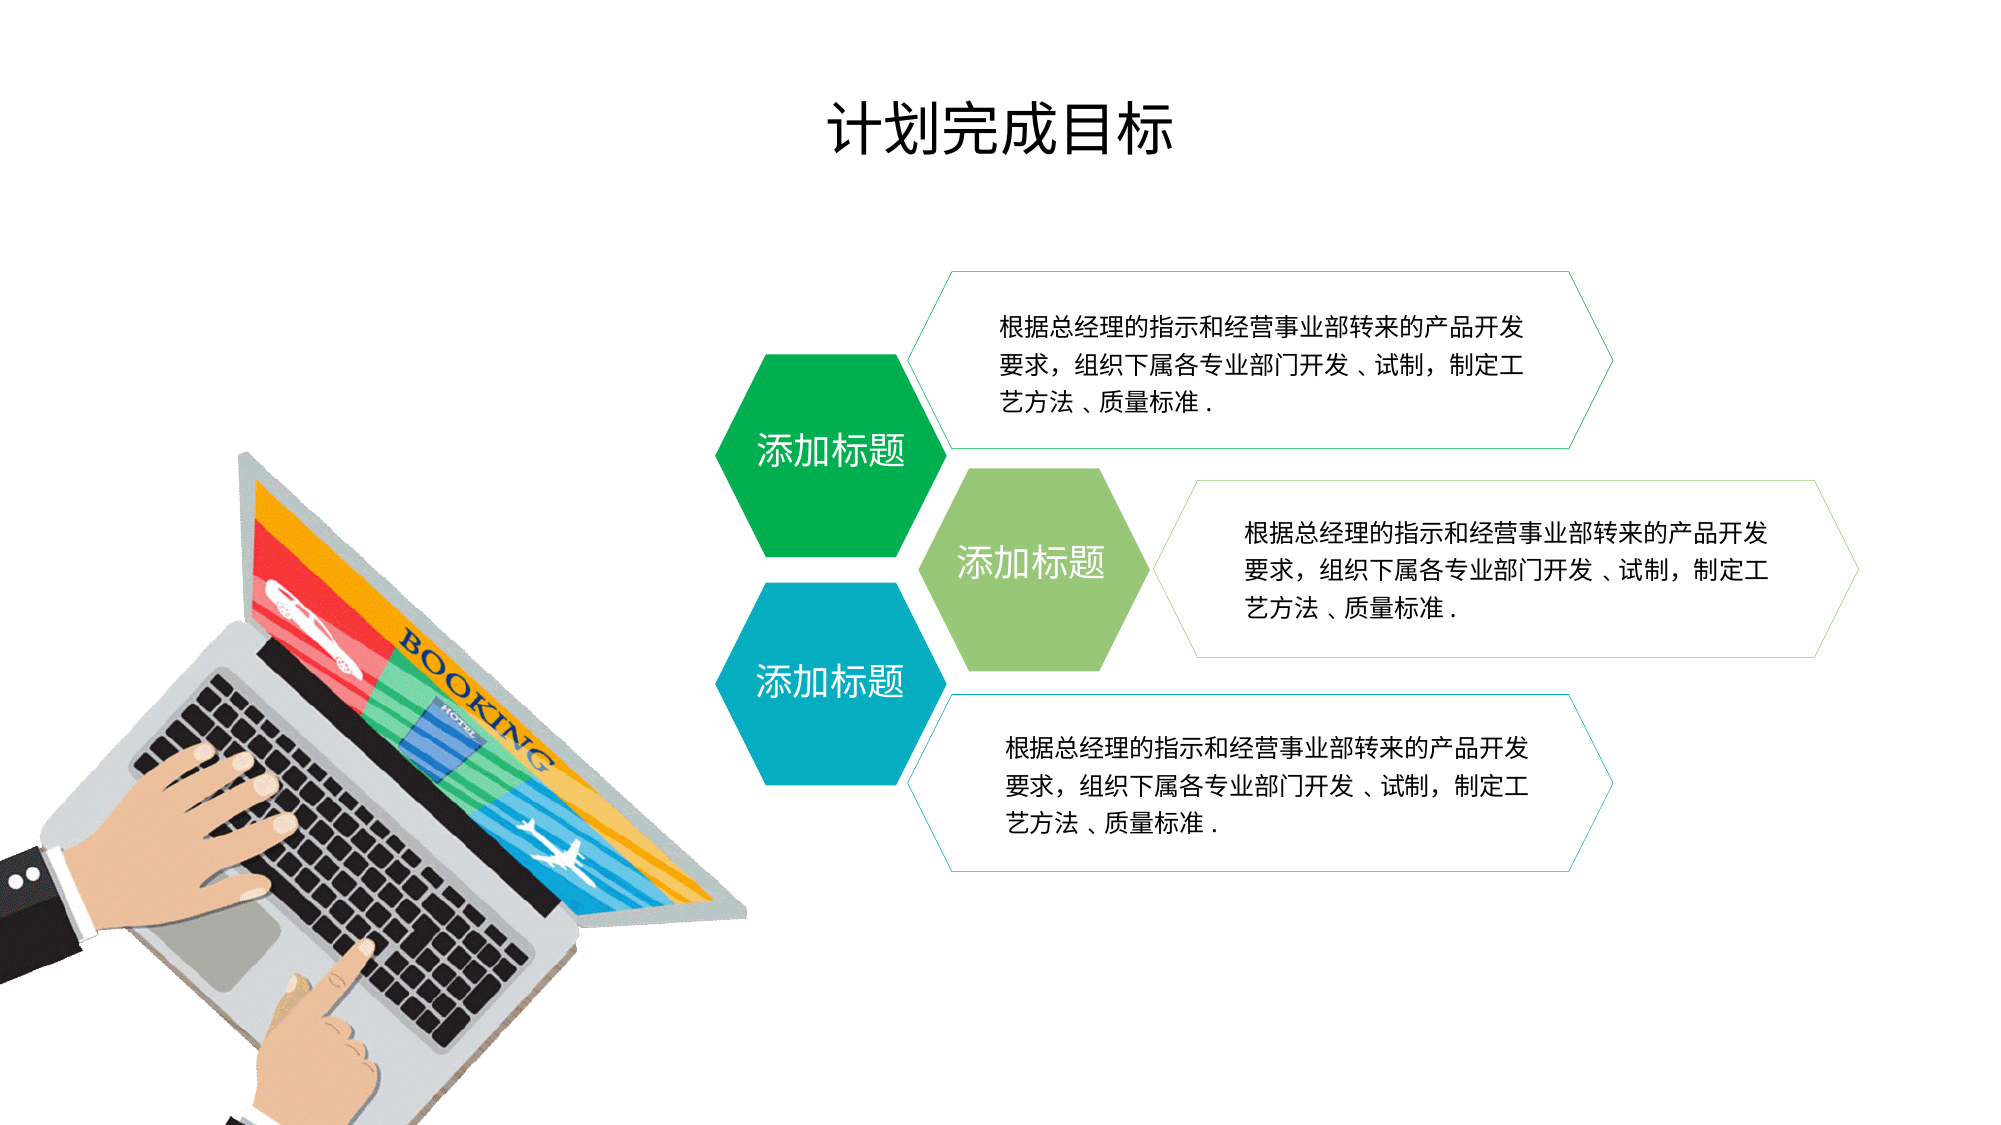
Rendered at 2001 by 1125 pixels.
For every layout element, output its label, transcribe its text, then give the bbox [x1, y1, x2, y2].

text_box 根据总经理的指示和经营事业部转来的产品开发要求，组织下属各专业部门开发﹑试制，制定工艺方法﹑质量标准. [990, 717, 1562, 845]
text_box [943, 676, 947, 692]
text_box 计划完成目标 [810, 85, 1190, 170]
text_box 添加标题 [736, 650, 943, 711]
text_box [929, 592, 1139, 672]
text_box [907, 694, 1614, 872]
text_box [937, 468, 1131, 532]
text_box [1153, 480, 1859, 658]
text_box 添加标题 [918, 532, 1144, 592]
text_box [733, 354, 929, 419]
text_box [907, 271, 1614, 449]
text_box [736, 711, 934, 786]
picture [0, 383, 832, 1125]
text_box [1144, 558, 1150, 582]
text_box 根据总经理的指示和经营事业部转来的产品开发要求，组织下属各专业部门开发﹑试制，制定工艺方法﹑质量标准. [984, 296, 1557, 425]
text_box 根据总经理的指示和经营事业部转来的产品开发要求，组织下属各专业部门开发﹑试制，制定工艺方法﹑质量标准. [1229, 502, 1802, 630]
text_box 添加标题 [718, 419, 944, 479]
text_box [736, 582, 930, 650]
text_box [726, 479, 936, 558]
